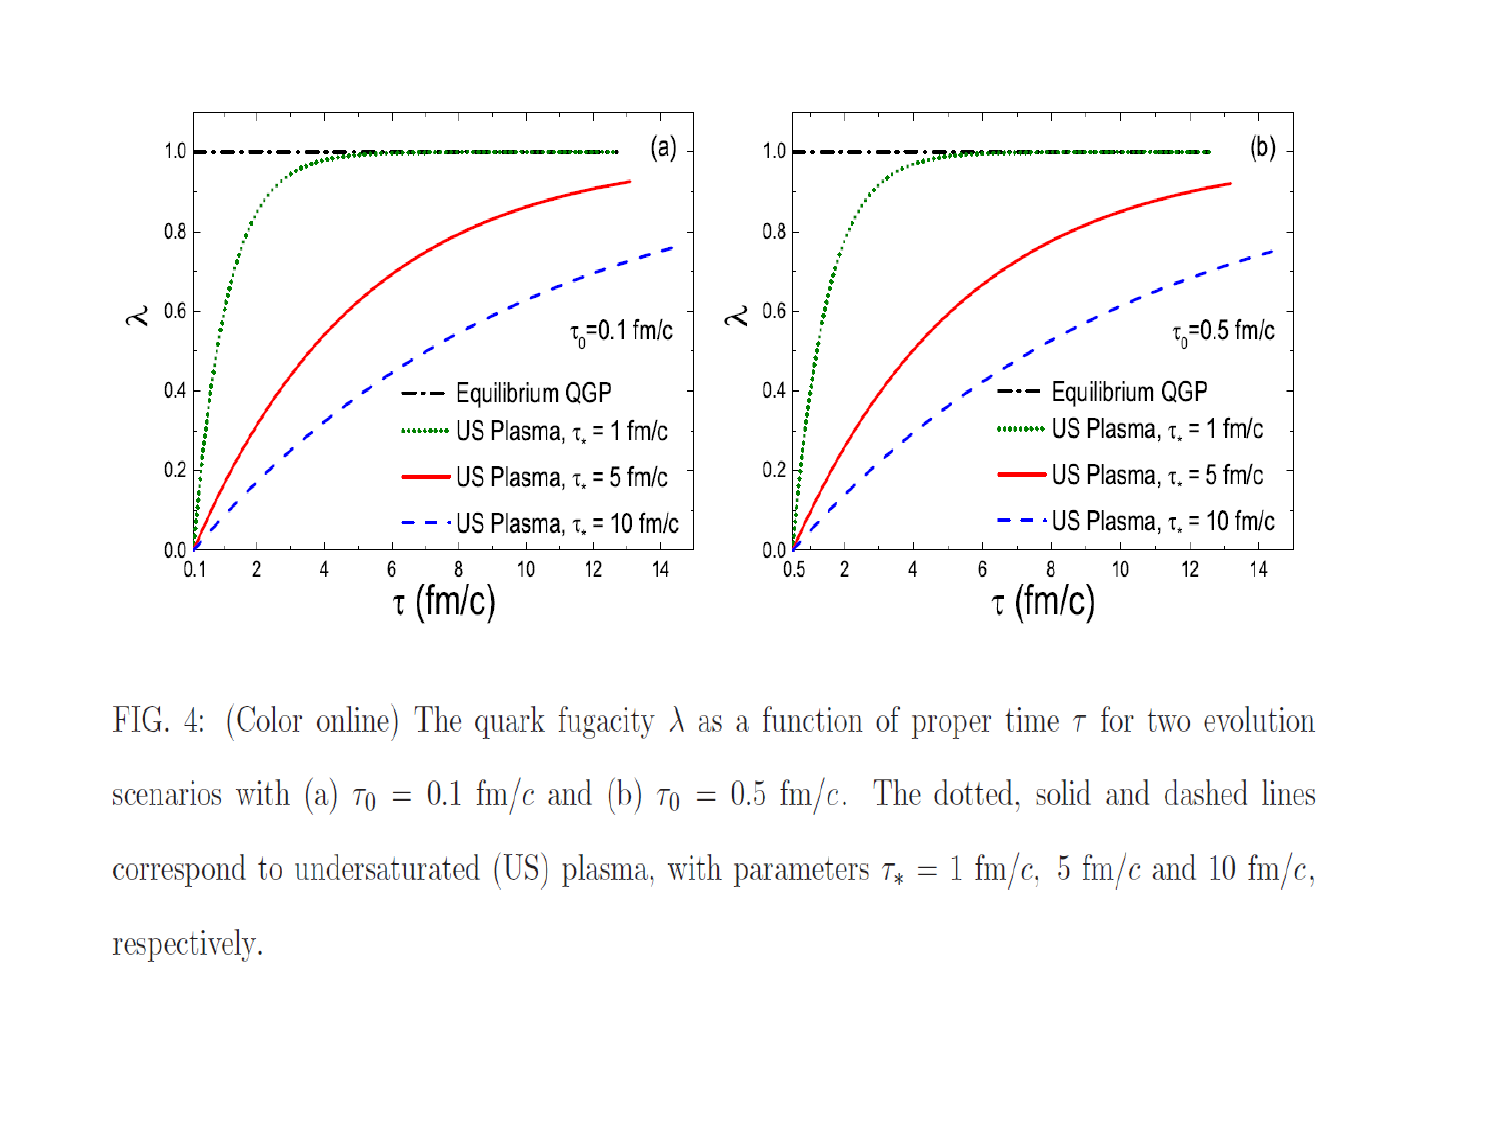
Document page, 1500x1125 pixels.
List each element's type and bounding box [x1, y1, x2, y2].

picture [96, 104, 1335, 973]
